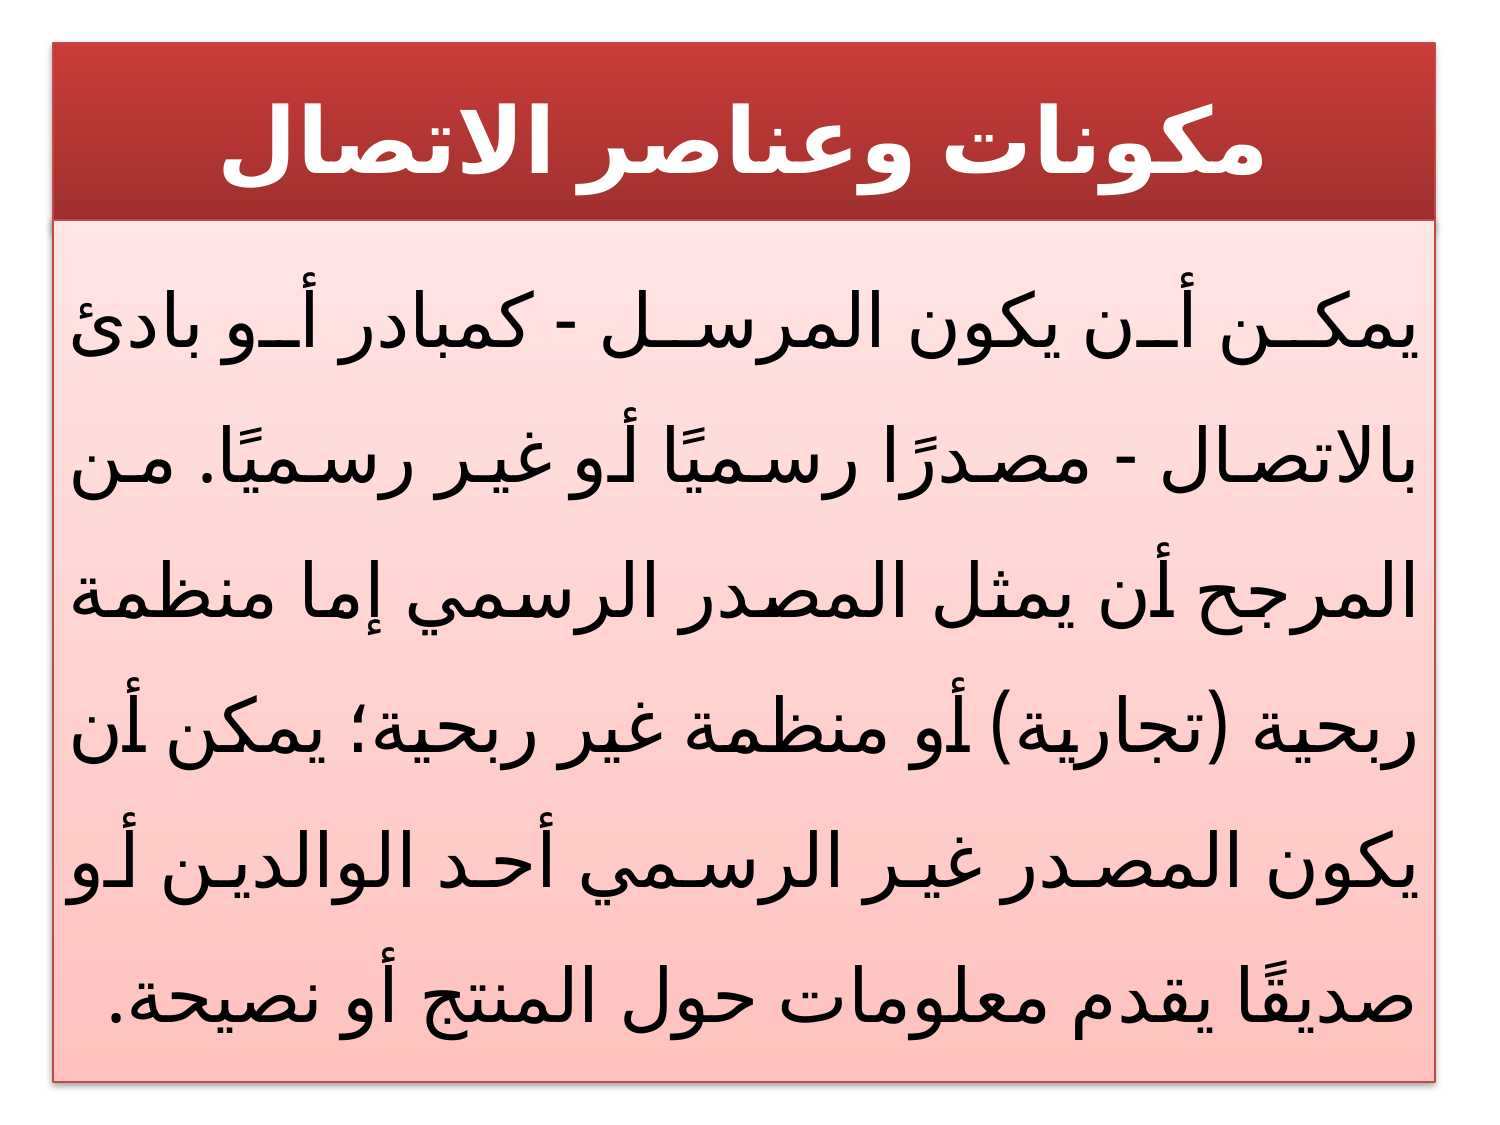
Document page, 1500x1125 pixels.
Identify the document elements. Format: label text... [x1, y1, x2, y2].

subtitle يمكن أن يكون المرسل - كمبادر أو بادئ بالاتصال - مصدرًا رسميًا أو غير رسميًا. من المرجح أن يمثل المصدر الرسمي إما منظمة ربحية (تجارية) أو منظمة غير ربحية؛ يمكن أن يكون المصدر غير الرسمي أحد الوالدين أو صديقًا يقدم معلومات حول المنتج أو نصيحة. [52, 219, 1436, 1083]
title مكونات وعناصر الاتصال [52, 42, 1436, 218]
